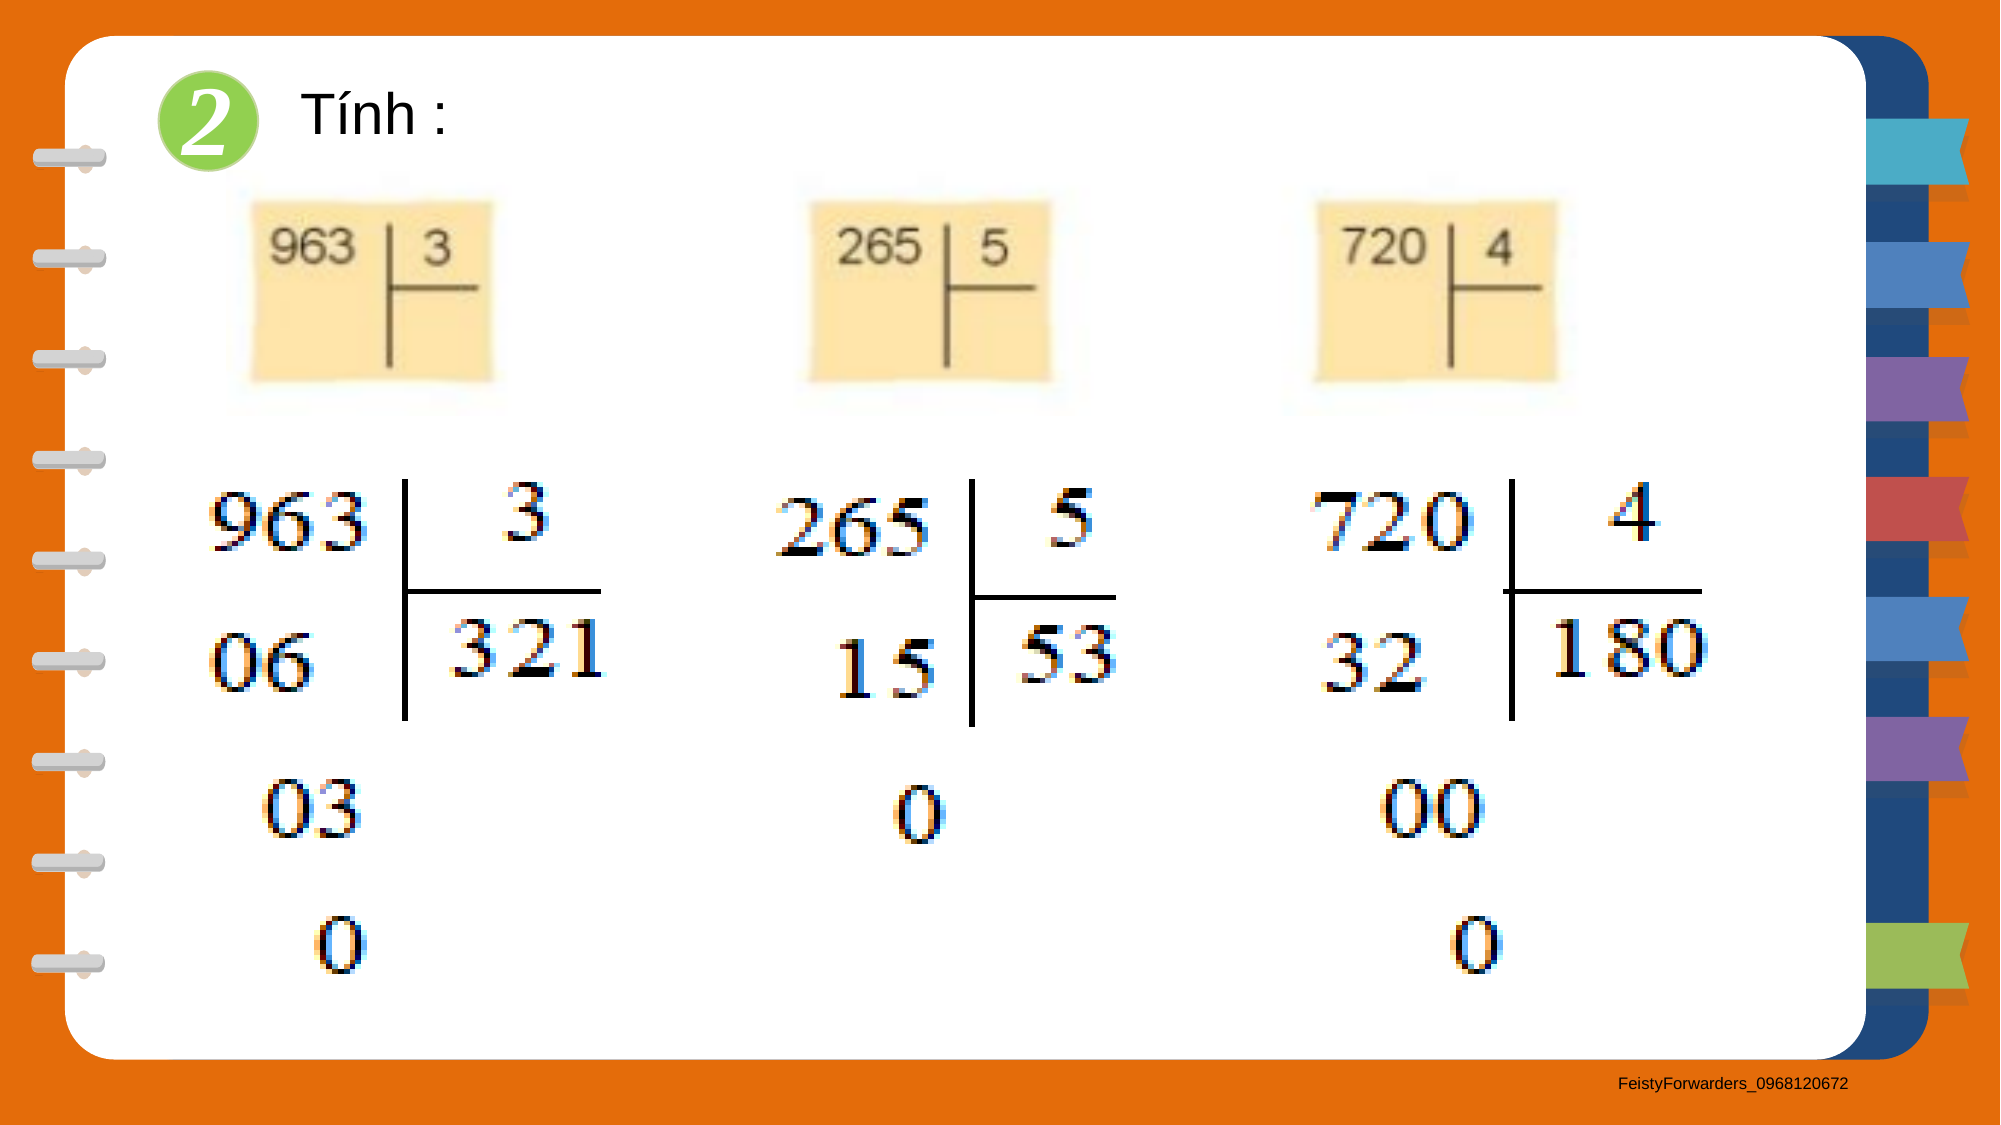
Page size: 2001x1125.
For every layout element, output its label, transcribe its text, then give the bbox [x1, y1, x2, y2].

picture [192, 479, 668, 999]
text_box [158, 47, 259, 185]
picture [1244, 479, 1720, 999]
text_box Tính : [285, 68, 1250, 154]
picture [718, 449, 1194, 854]
picture [225, 170, 1588, 416]
